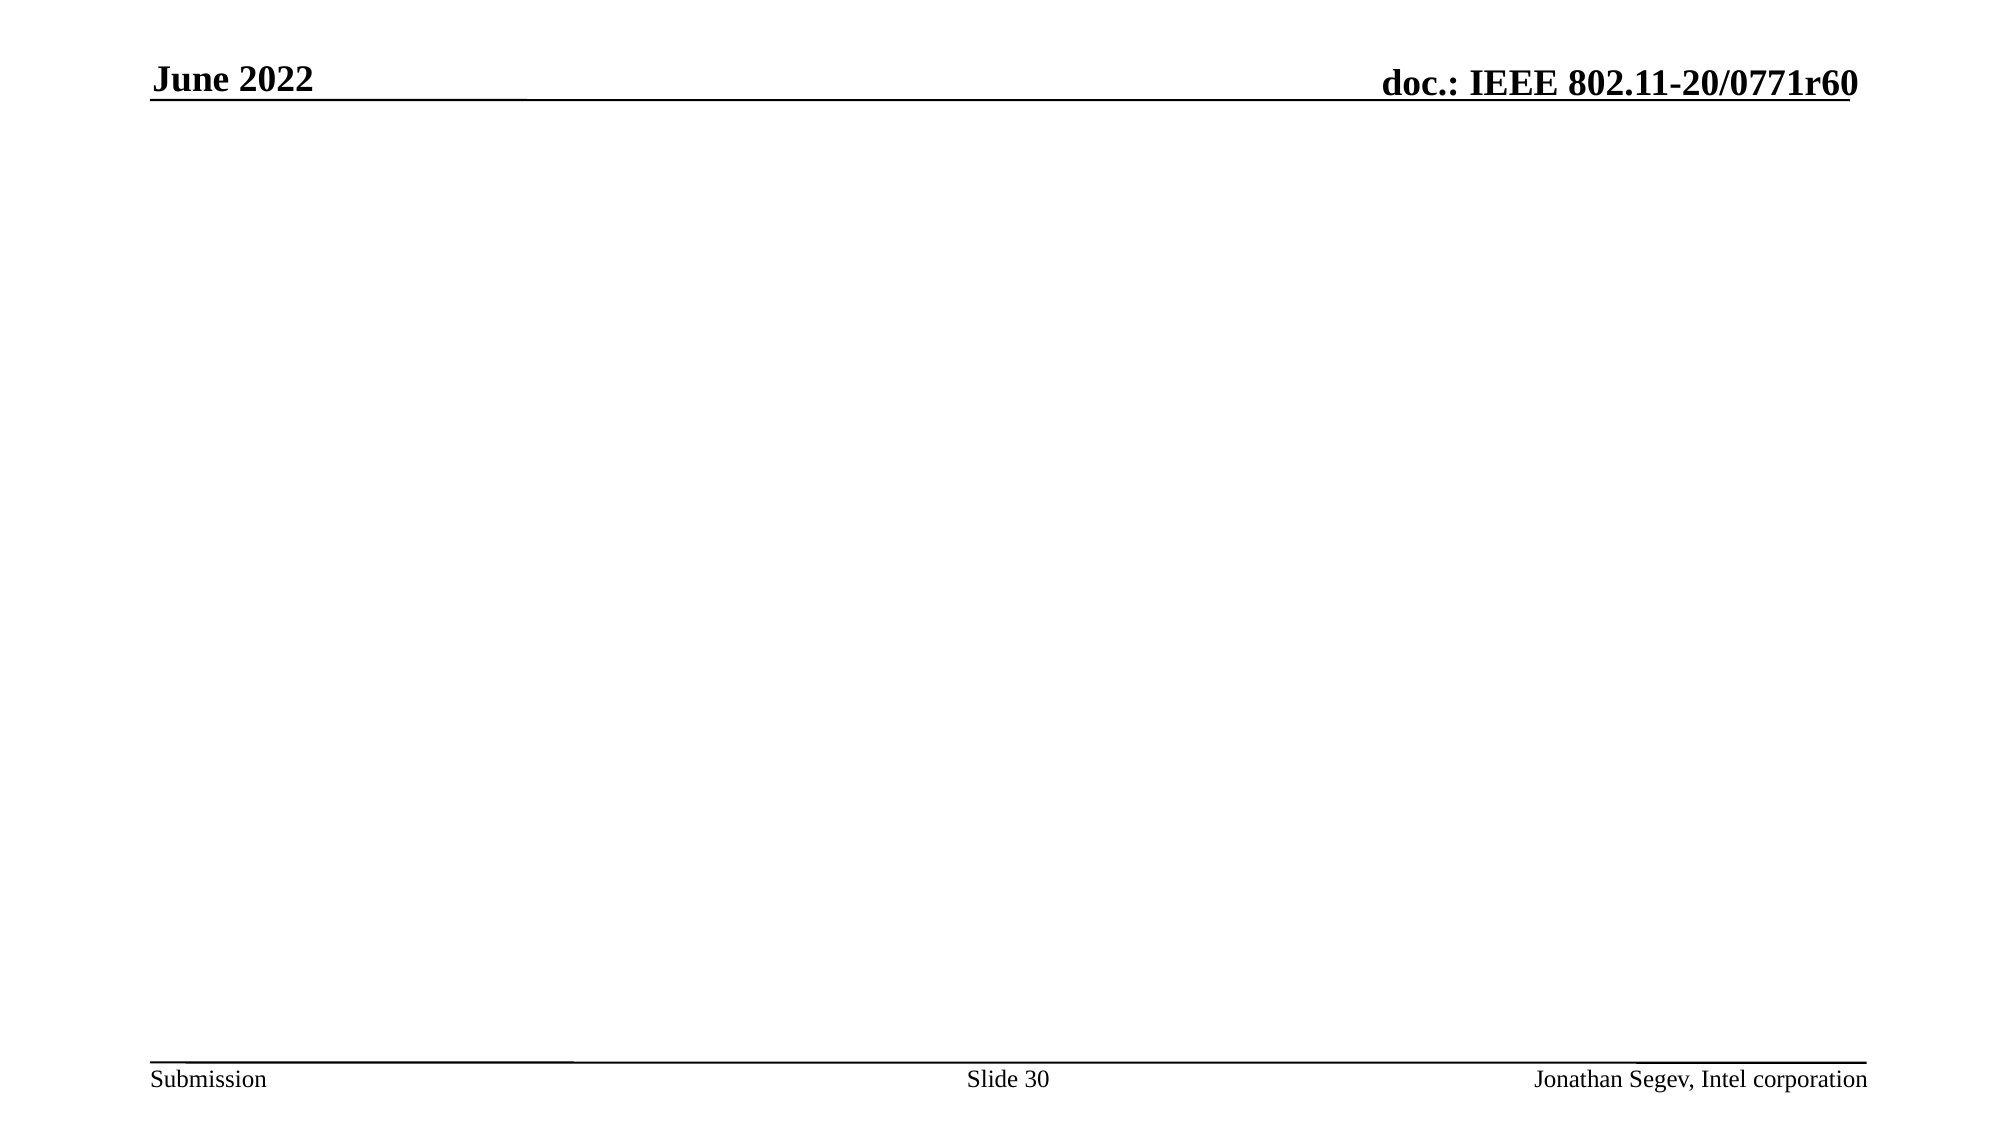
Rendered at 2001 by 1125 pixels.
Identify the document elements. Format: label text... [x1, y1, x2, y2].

footer Jonathan Segev, Intel corporation [1171, 1061, 1869, 1093]
slide_number Slide 30 [950, 1061, 1067, 1123]
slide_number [152, 54, 563, 100]
